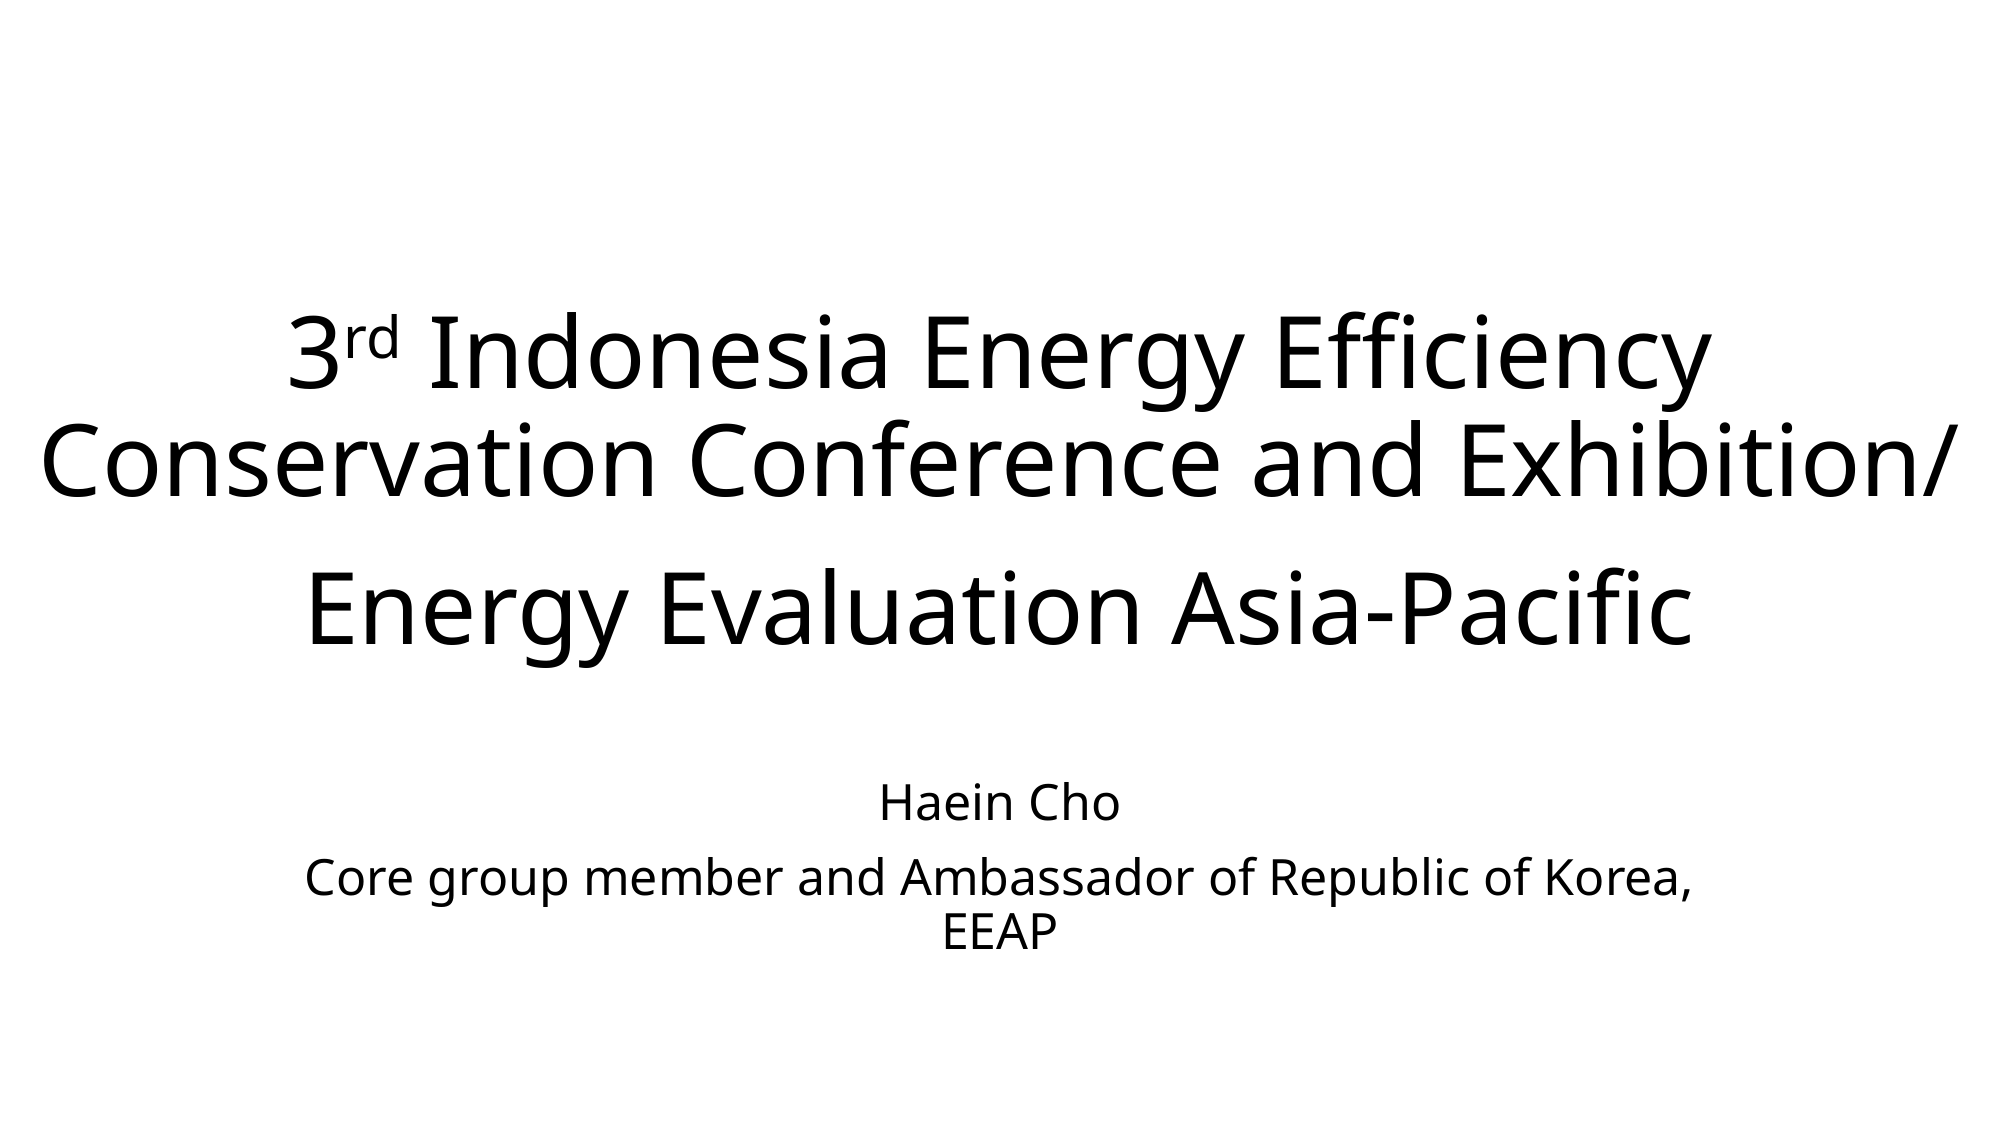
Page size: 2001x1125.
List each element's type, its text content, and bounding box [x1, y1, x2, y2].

title 3rd Indonesia Energy Efficiency Conservation Conference and Exhibition/ - Energy Evaluation Asia-Pacific [0, 256, 2000, 674]
subtitle Haein Cho Core group member and Ambassador of Republic of Korea, EEAP [249, 770, 1750, 1042]
